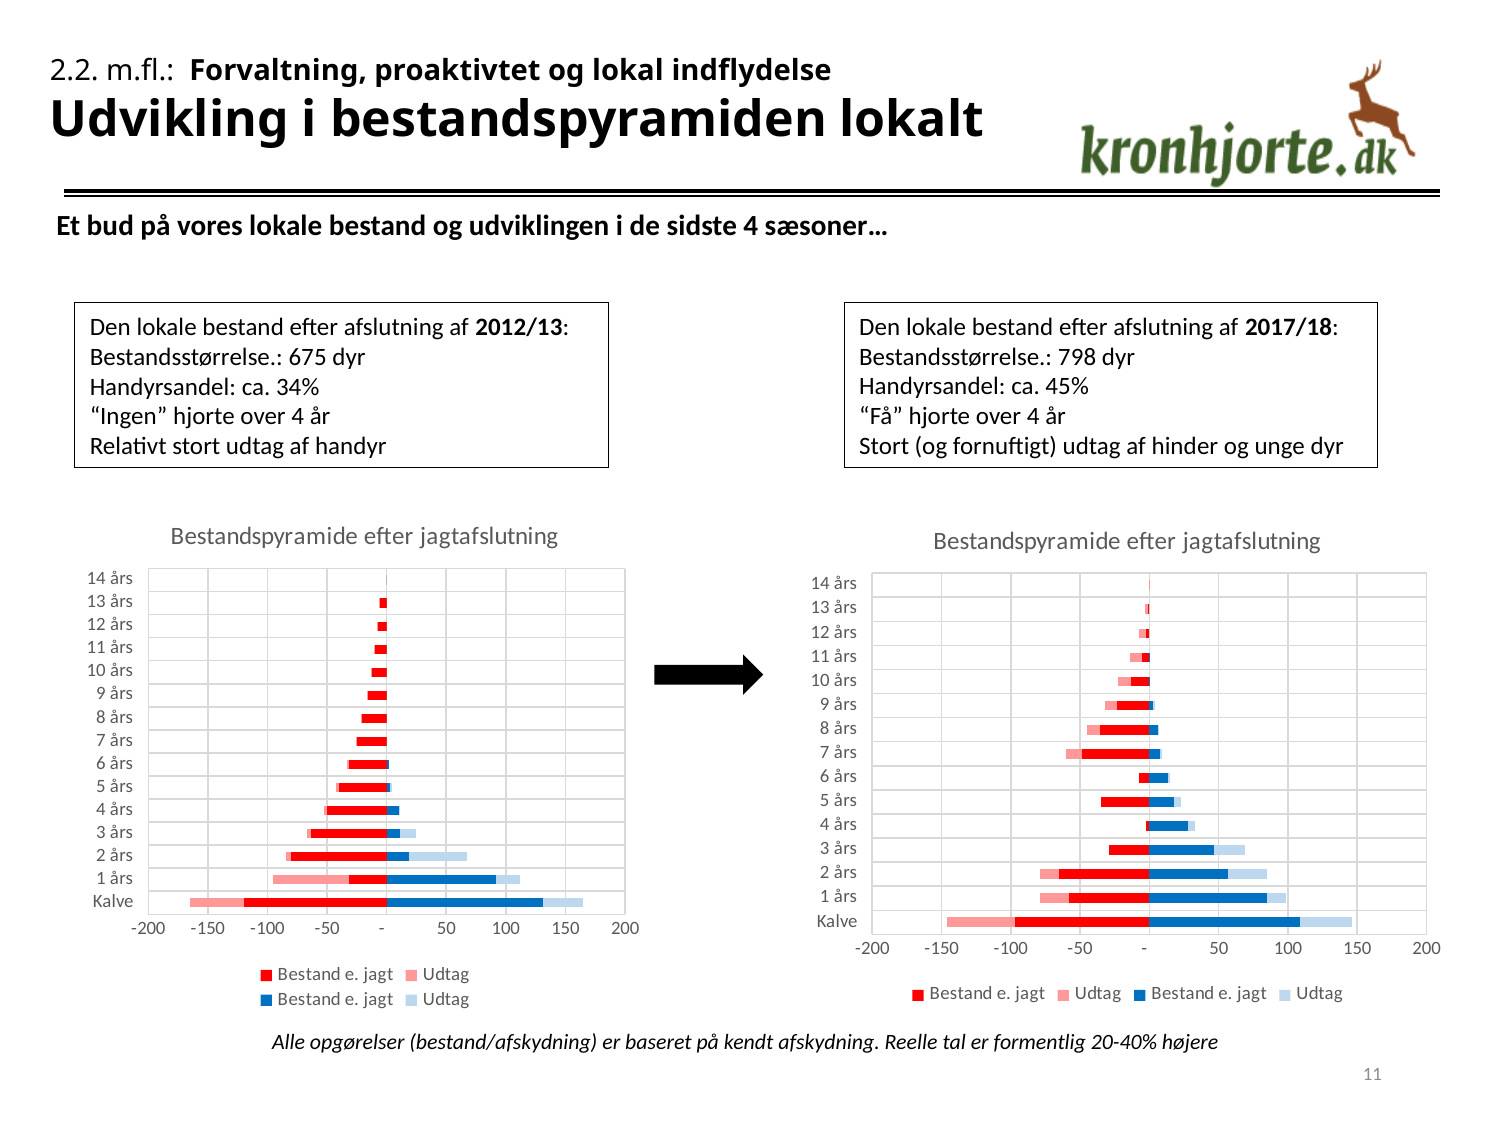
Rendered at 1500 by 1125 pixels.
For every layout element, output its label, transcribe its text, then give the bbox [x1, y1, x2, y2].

text_box Den lokale bestand efter afslutning af 2012/13: Bestandsstørrelse.: 675 dyr Handyrsandel: ca. 34% “Ingen” hjorte over 4 år Relativt stort udtag af handyr [74, 302, 609, 468]
slide_number 11 [1059, 1042, 1397, 1103]
text_box Den lokale bestand efter afslutning af 2017/18: Bestandsstørrelse.: 798 dyr Handyrsandel: ca. 45% “Få” hjorte over 4 år Stort (og fornuftigt) udtag af hinder og unge dyr [844, 302, 1378, 468]
text_box [656, 654, 764, 695]
picture [1080, 58, 1417, 189]
text_box 2.2. m.fl.: Forvaltning, proaktivtet og lokal indflydelse Udvikling i bestandspyramiden lokalt [34, 10, 1385, 187]
chart [74, 499, 656, 1016]
slide_number Alle opgørelser (bestand/afskydning) er baseret på kendt afskydning. Reelle tal er formentlig 20-40% højere [257, 1010, 1255, 1071]
list Et bud på vores lokale bestand og udviklingen i de sidste 4 sæsoner… [41, 203, 1392, 256]
chart [797, 504, 1459, 1011]
